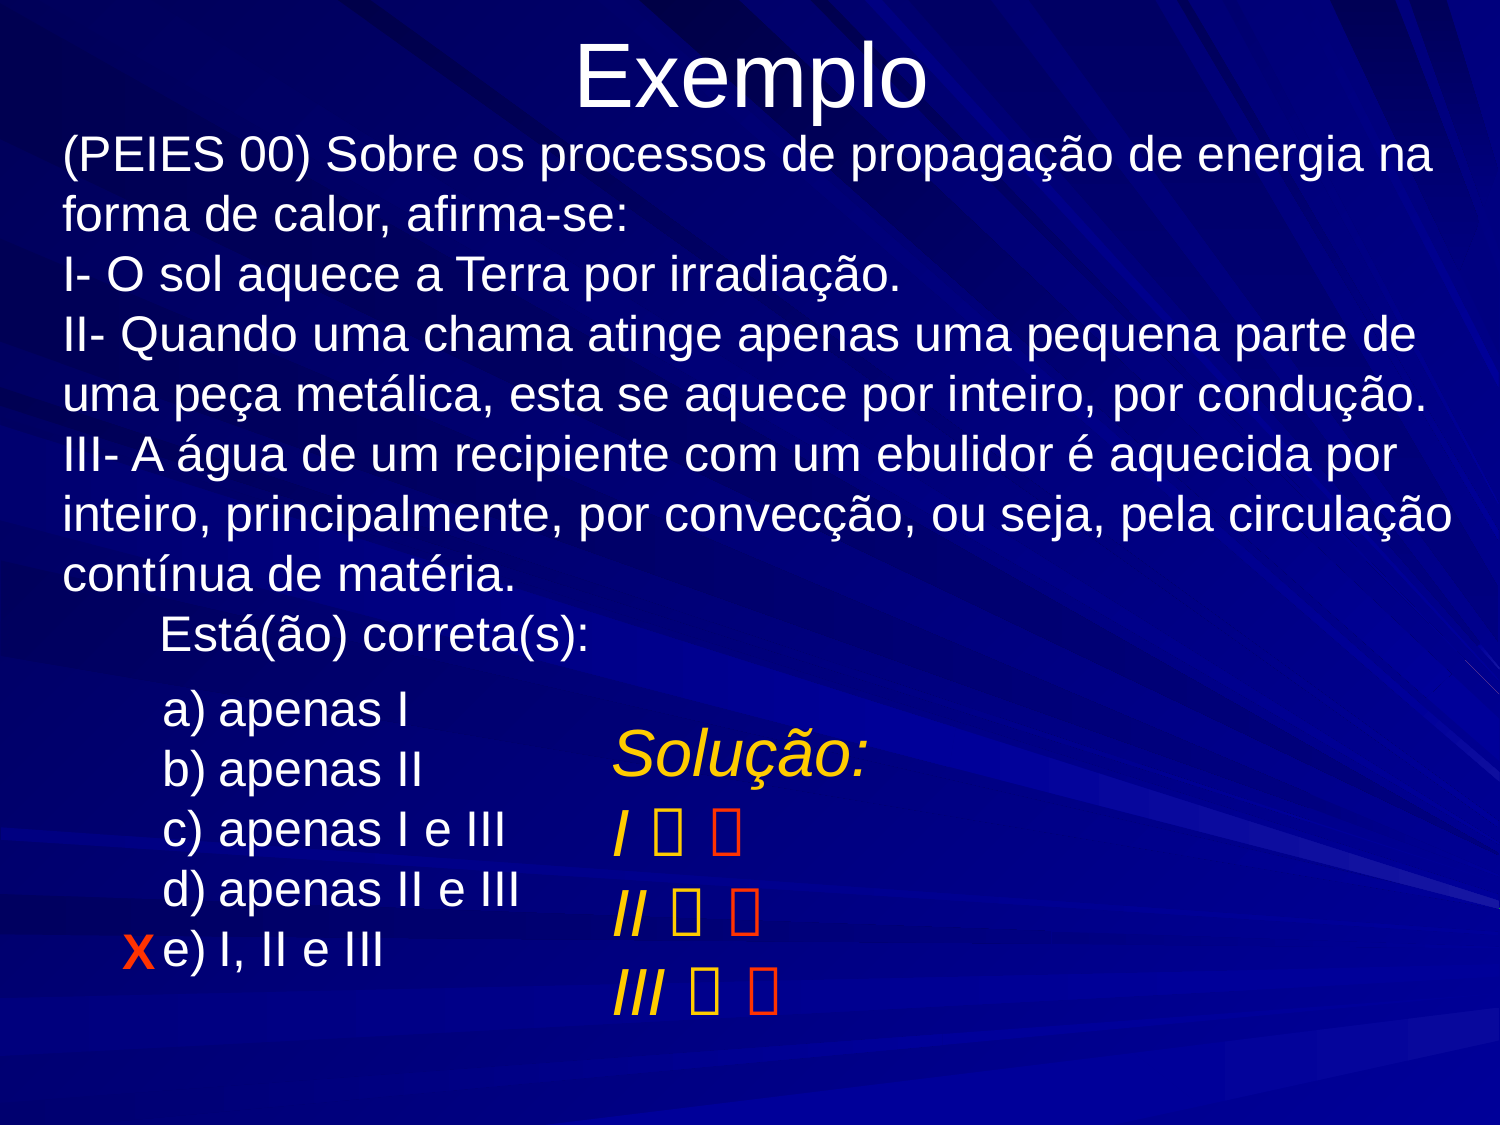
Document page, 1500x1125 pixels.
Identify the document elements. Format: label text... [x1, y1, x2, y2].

text_box X [106, 912, 171, 988]
title Exemplo [76, 6, 1428, 114]
text_box apenas I apenas II apenas I e III apenas II e III I, II e III [147, 669, 573, 984]
text_box Solução: I   II   III   [596, 701, 1459, 1037]
text_box (PEIES 00) Sobre os processos de propagação de energia na forma de calor, afirma-se: I- O sol aquece a Terra por irradiação. II- Quando uma chama atinge apenas uma pequena parte de uma peça metálica, esta se aquece por inteiro, por condução. III- A água de um recipiente com um ebulidor é aquecida por inteiro, principalmente, por convecção, ou seja, pela circulação contínua de matéria. Está(ão) correta(s): [47, 114, 1500, 669]
